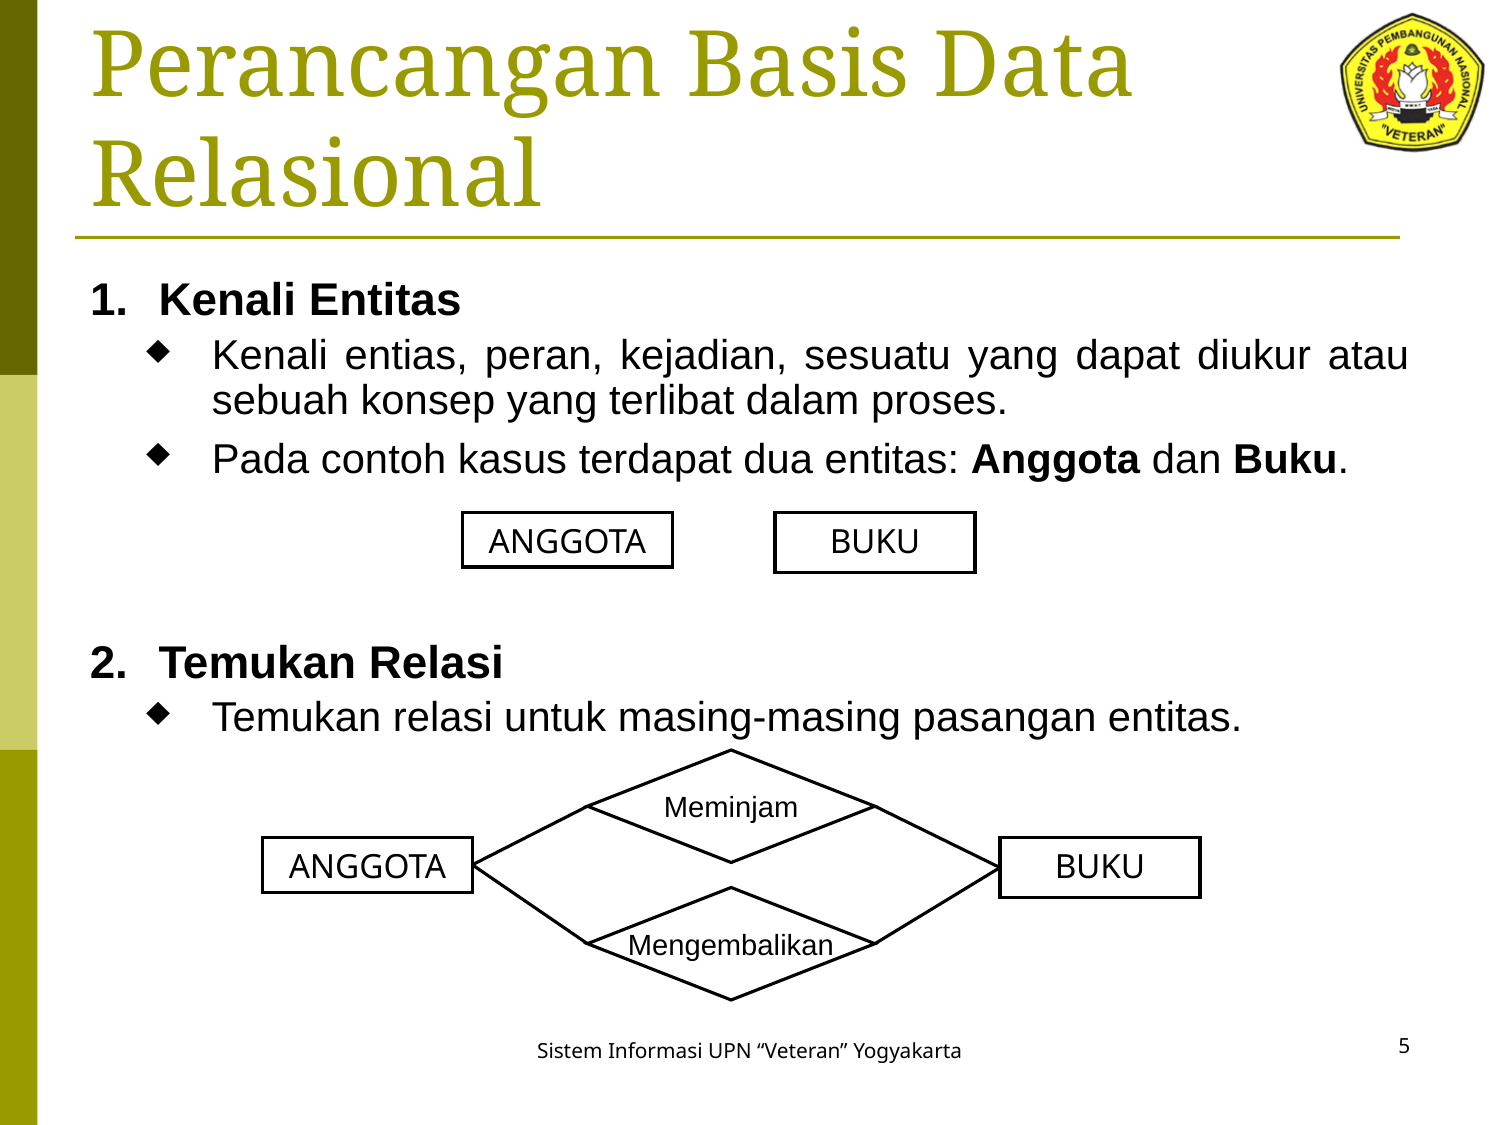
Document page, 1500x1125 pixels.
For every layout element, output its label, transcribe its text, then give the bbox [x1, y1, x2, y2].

text_box Mengembalikan [590, 887, 872, 1000]
title Perancangan Basis Data Relasional [74, 45, 1426, 233]
slide_number 5 [1074, 1024, 1426, 1101]
text_box BUKU [1002, 837, 1200, 898]
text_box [473, 866, 587, 944]
text_box Temukan Relasi Temukan relasi untuk masing-masing pasangan entitas. [74, 624, 1425, 813]
text_box ANGGOTA [462, 512, 673, 568]
picture [1337, 11, 1488, 154]
text_box BUKU [774, 512, 975, 573]
text_box Meminjam [588, 750, 875, 863]
list Kenali Entitas Kenali entias, peran, kejadian, sesuatu yang dapat diukur atau sebuah konsep yang terlibat dalam proses. Pada contoh kasus terdapat dua entitas: Anggota dan Buku. [74, 262, 1426, 526]
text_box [473, 806, 587, 866]
text_box ANGGOTA [262, 837, 468, 893]
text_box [876, 867, 999, 944]
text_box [876, 806, 999, 867]
